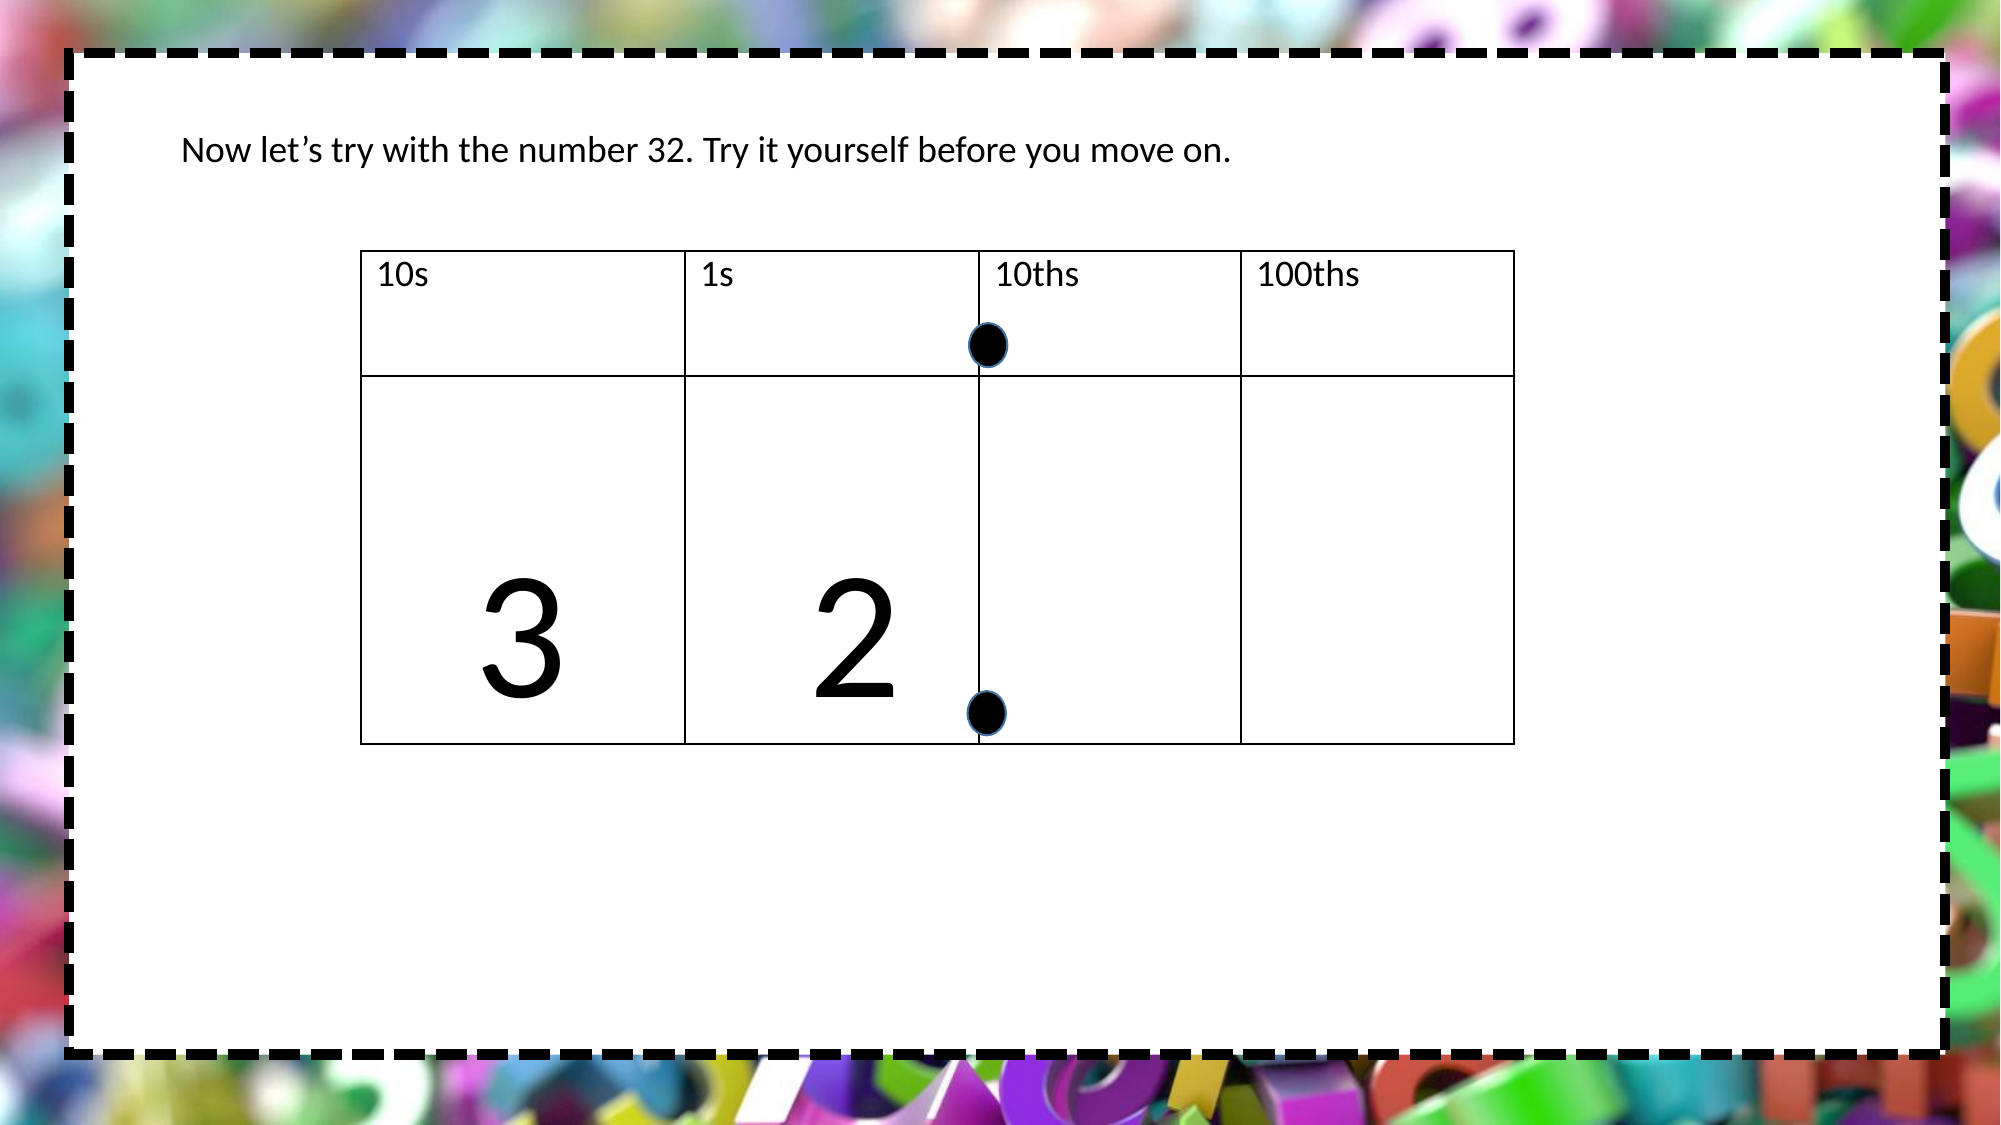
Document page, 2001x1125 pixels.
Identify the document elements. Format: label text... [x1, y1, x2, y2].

table_cell [362, 377, 684, 743]
text_box [68, 52, 1946, 1056]
picture [0, 0, 2001, 1125]
text_box 3 [459, 506, 604, 742]
table_cell [980, 377, 1240, 743]
table_header 100ths [1242, 252, 1513, 375]
table_header 10ths [980, 252, 1240, 375]
table_header 10s [362, 252, 684, 375]
text_box Now let’s try with the number 32. Try it yourself before you move on. [166, 117, 1854, 178]
text_box [968, 322, 1009, 369]
table_header 1s [686, 252, 978, 375]
table_cell [686, 377, 978, 743]
text_box 2 [793, 506, 938, 742]
table_cell [1242, 377, 1513, 743]
text_box [966, 690, 1007, 737]
